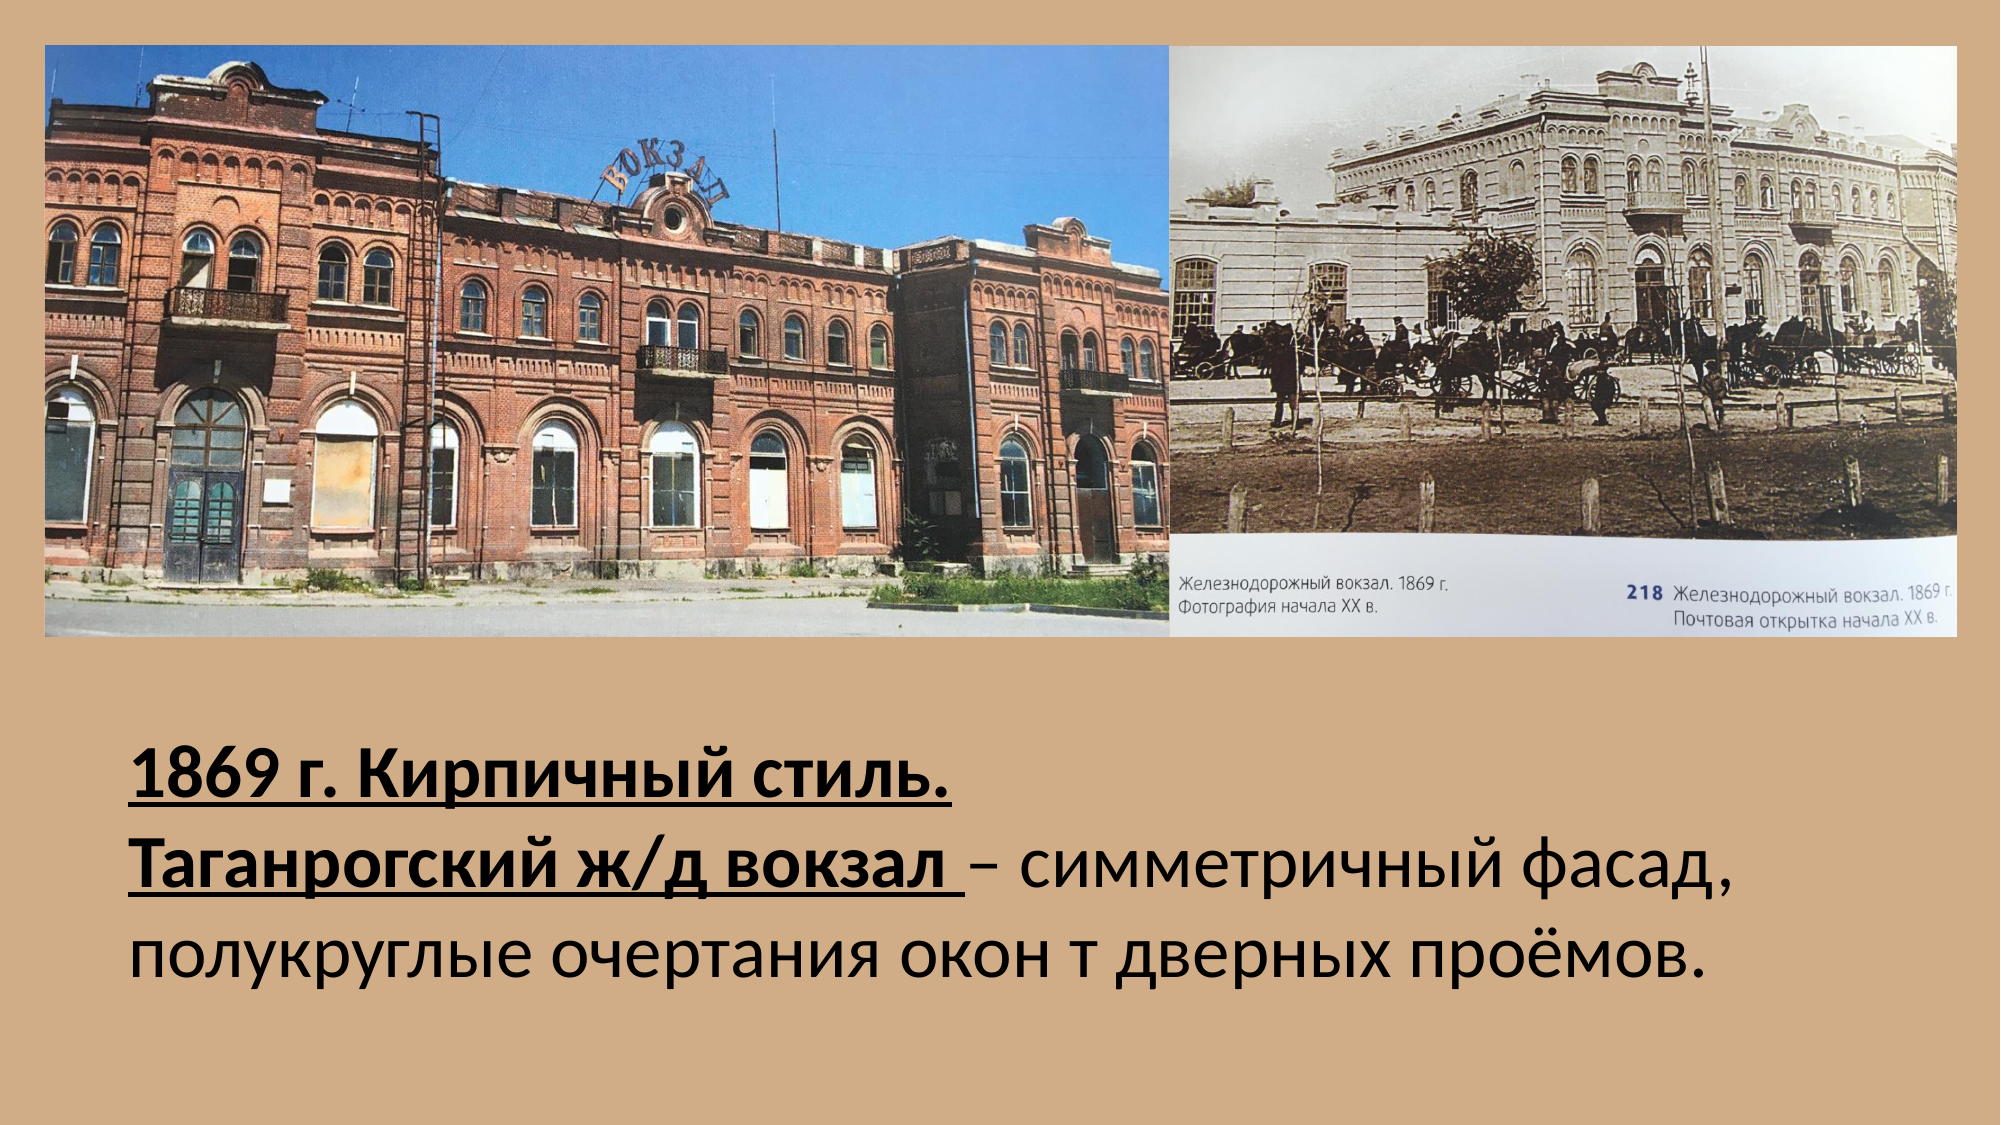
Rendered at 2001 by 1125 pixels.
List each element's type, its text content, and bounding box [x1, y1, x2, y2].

picture [1171, 0, 1956, 735]
picture [46, 0, 1169, 904]
text_box 1869 г. Кирпичный стиль. Таганрогский ж/д вокзал – симметричный фасад, полукруглые очертания окон т дверных проёмов. [113, 715, 1927, 1000]
